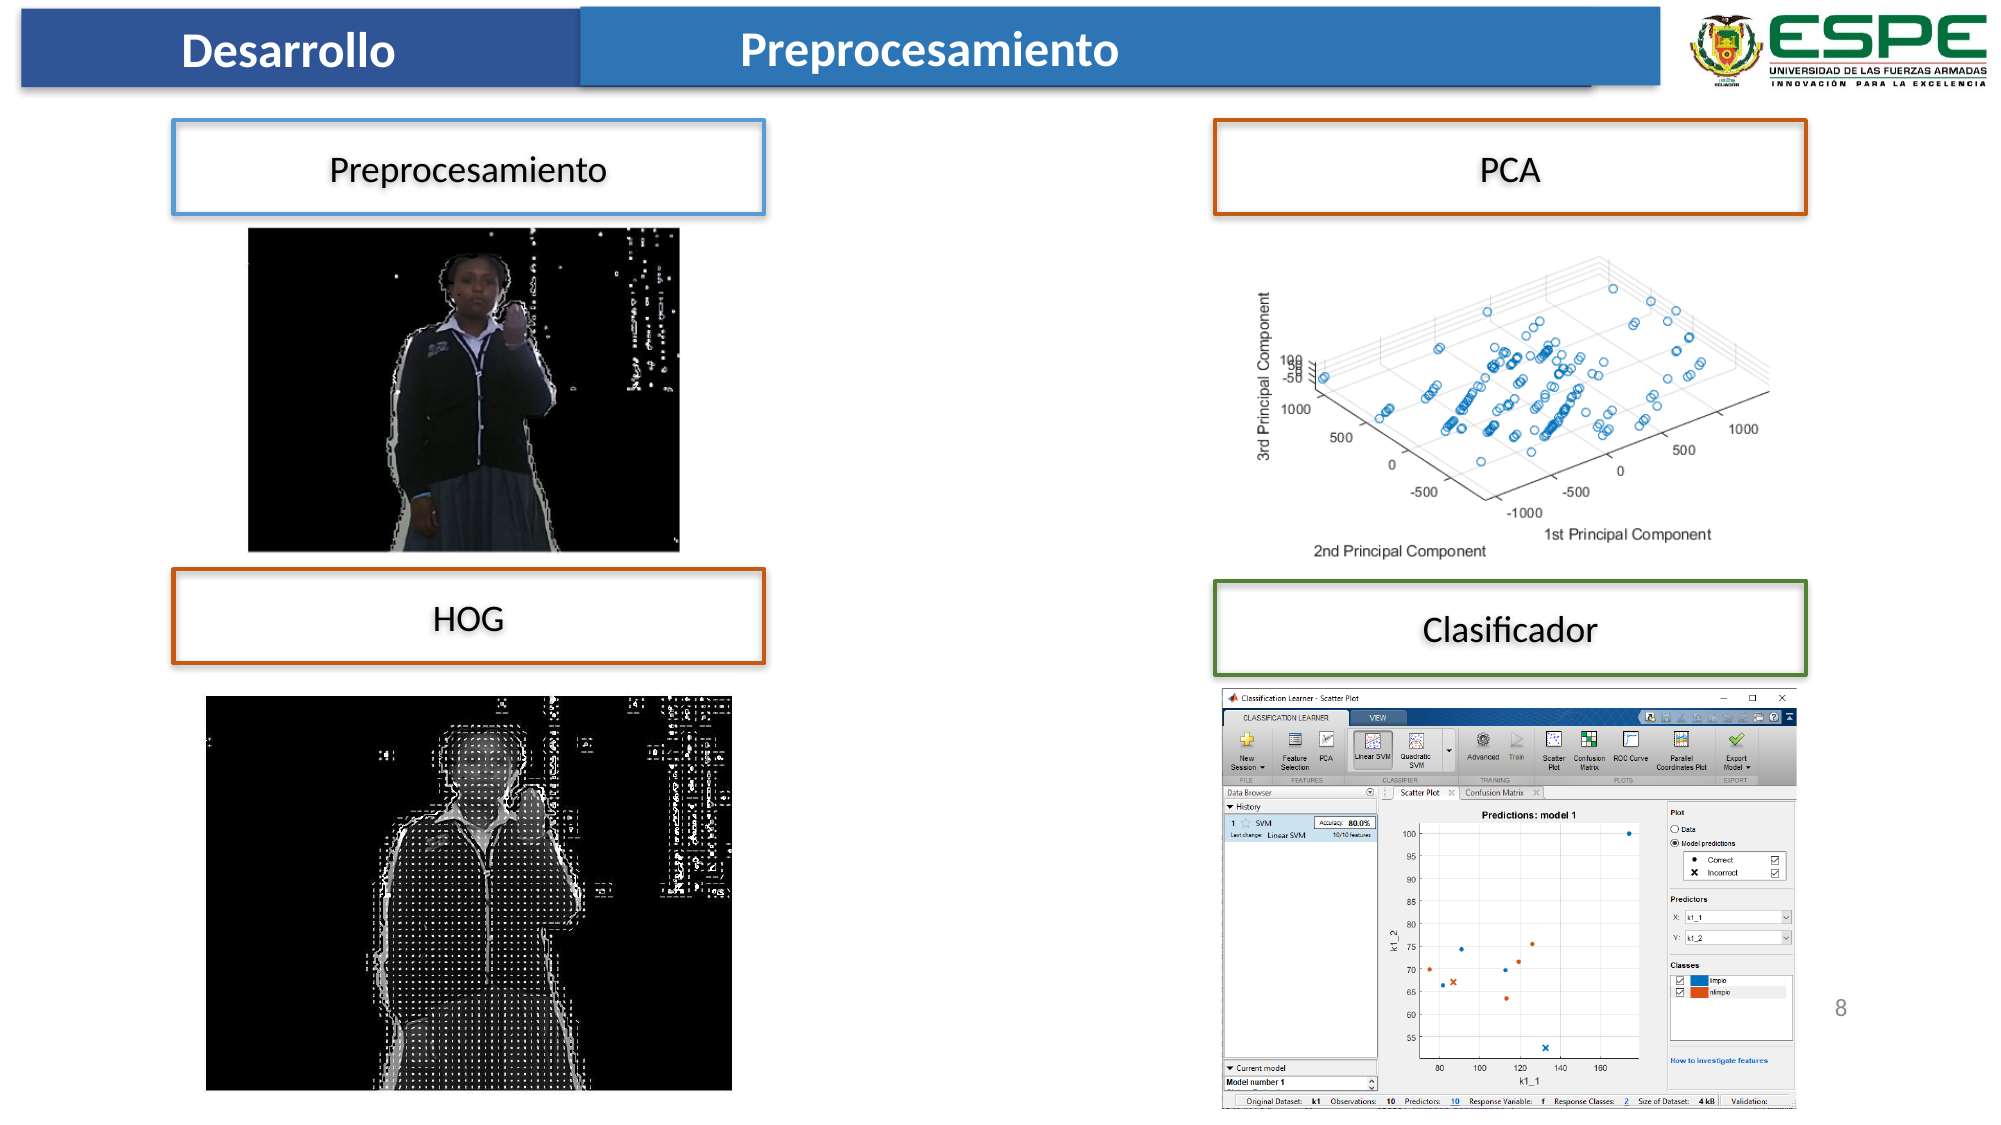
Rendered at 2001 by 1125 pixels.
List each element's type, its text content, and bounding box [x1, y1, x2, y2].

picture [1688, 11, 1989, 91]
picture [1221, 688, 1797, 1109]
text_box PCA [1215, 120, 1806, 215]
text_box Preprocesamiento [173, 120, 764, 215]
picture [1229, 237, 1792, 568]
text_box Desarrollo [21, 8, 576, 88]
slide_number 8 [1797, 976, 1863, 1037]
picture [200, 673, 737, 1094]
text_box Clasificador [1215, 580, 1806, 675]
picture [246, 226, 684, 557]
text_box Preprocesamiento [580, 6, 1661, 86]
text_box HOG [173, 569, 764, 664]
